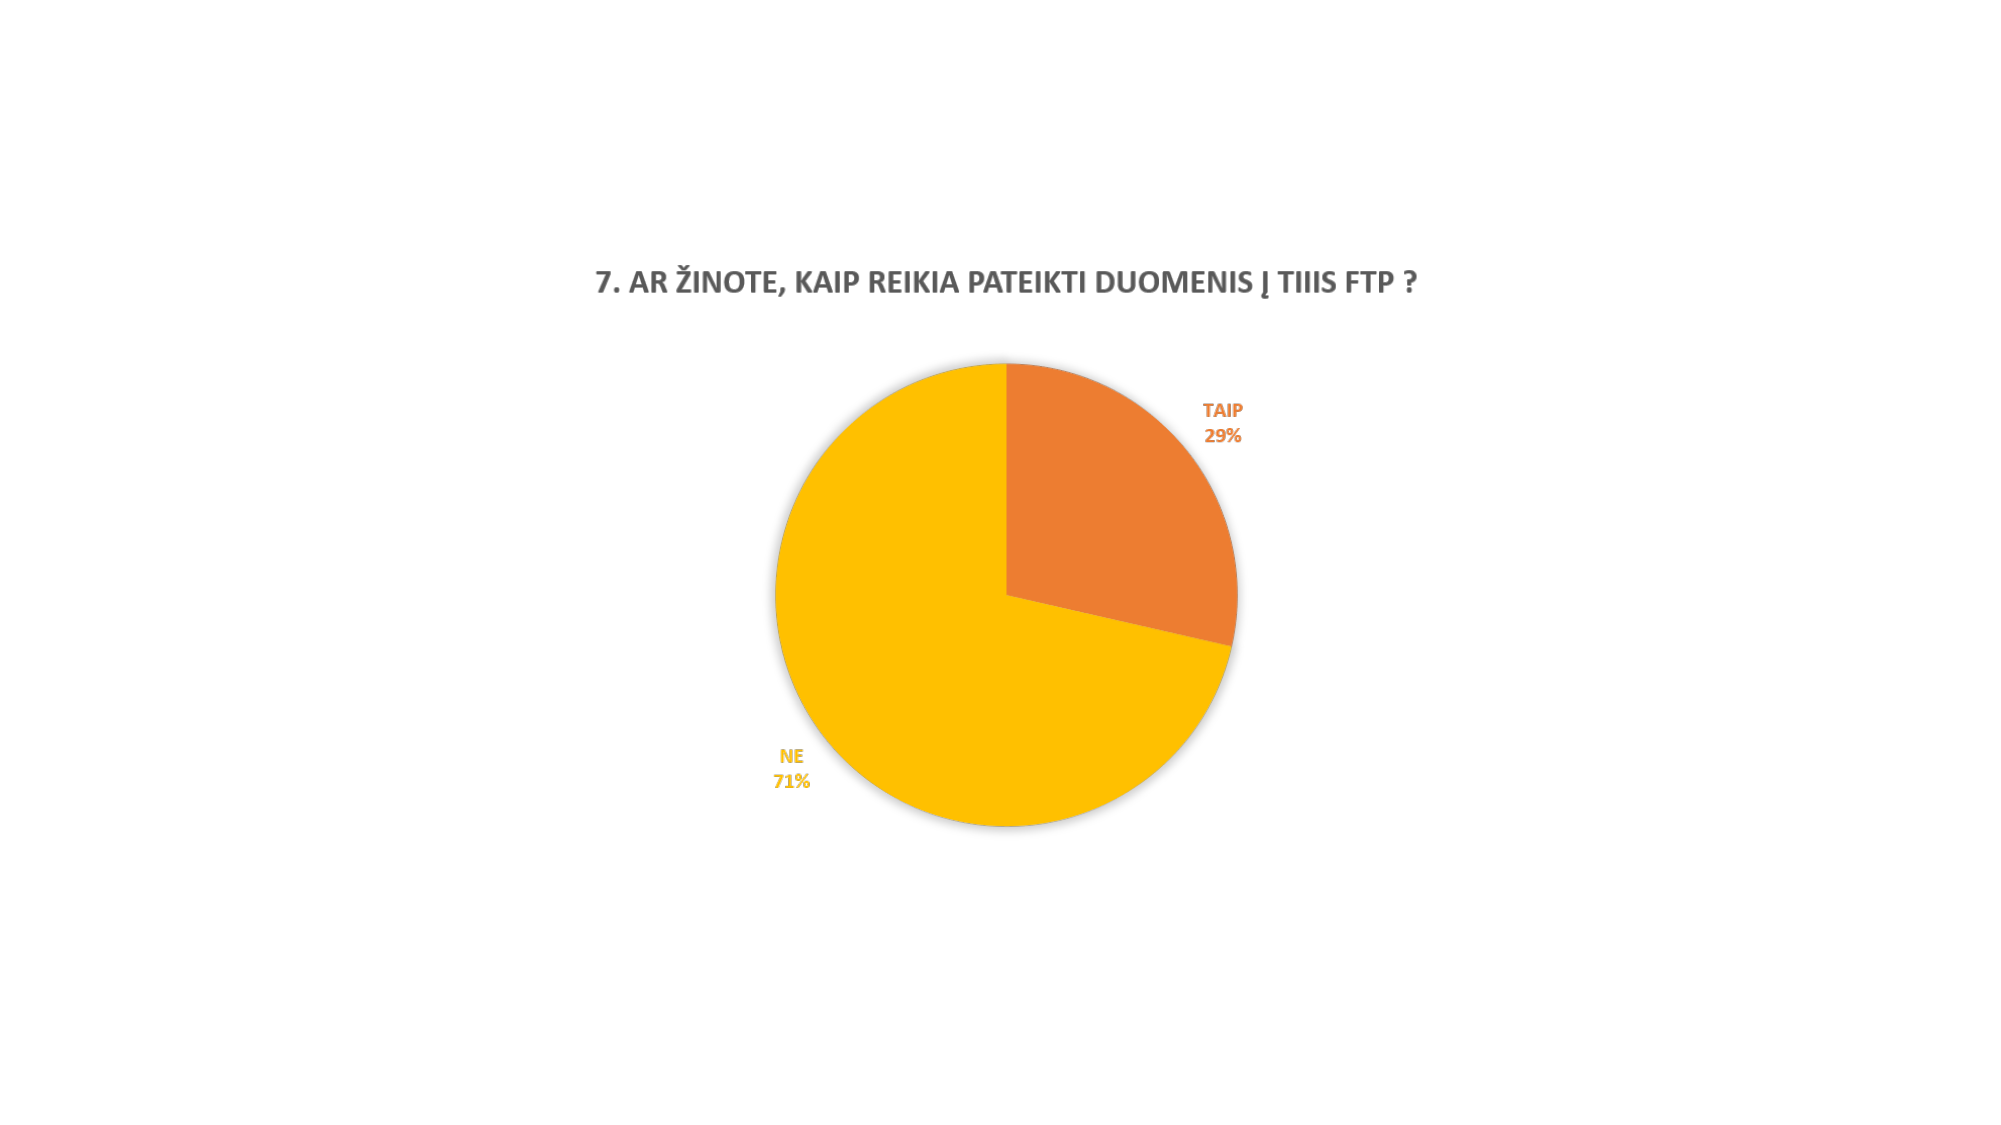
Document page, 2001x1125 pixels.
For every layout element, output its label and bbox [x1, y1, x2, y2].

list [222, 244, 1791, 886]
